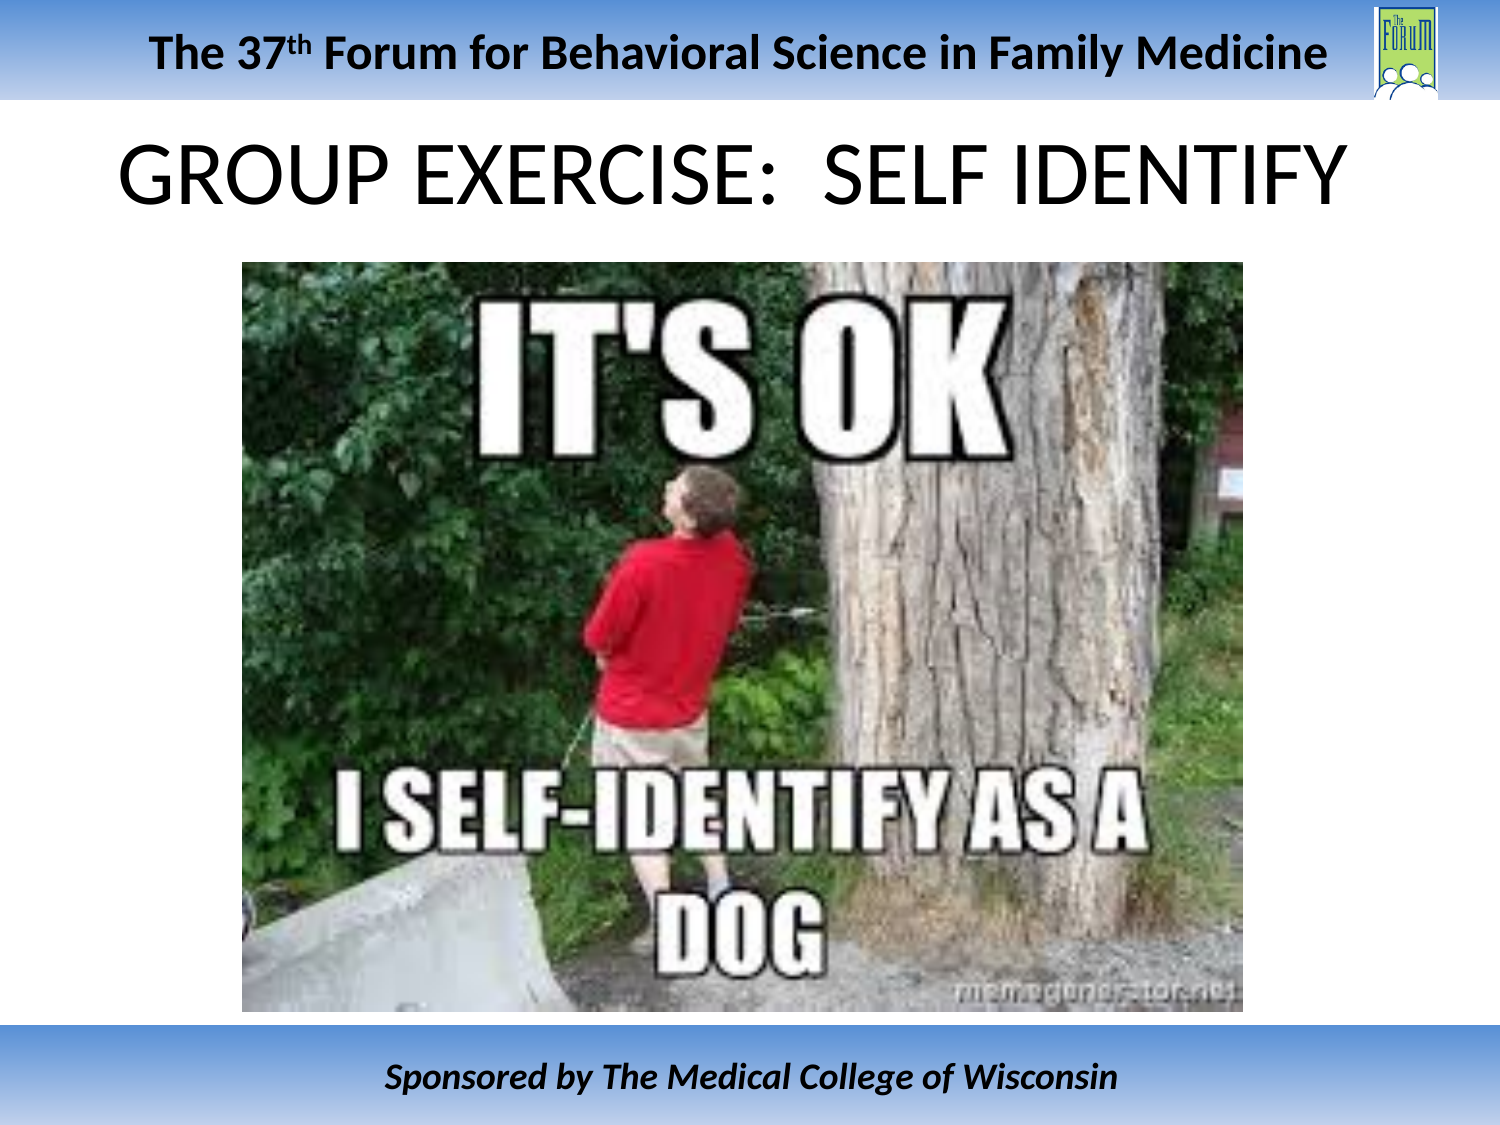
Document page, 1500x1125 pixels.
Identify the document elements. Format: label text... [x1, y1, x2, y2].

title GROUP EXERCISE: SELF IDENTIFY [87, 99, 1381, 236]
picture [241, 262, 1243, 1012]
picture [1374, 7, 1438, 100]
